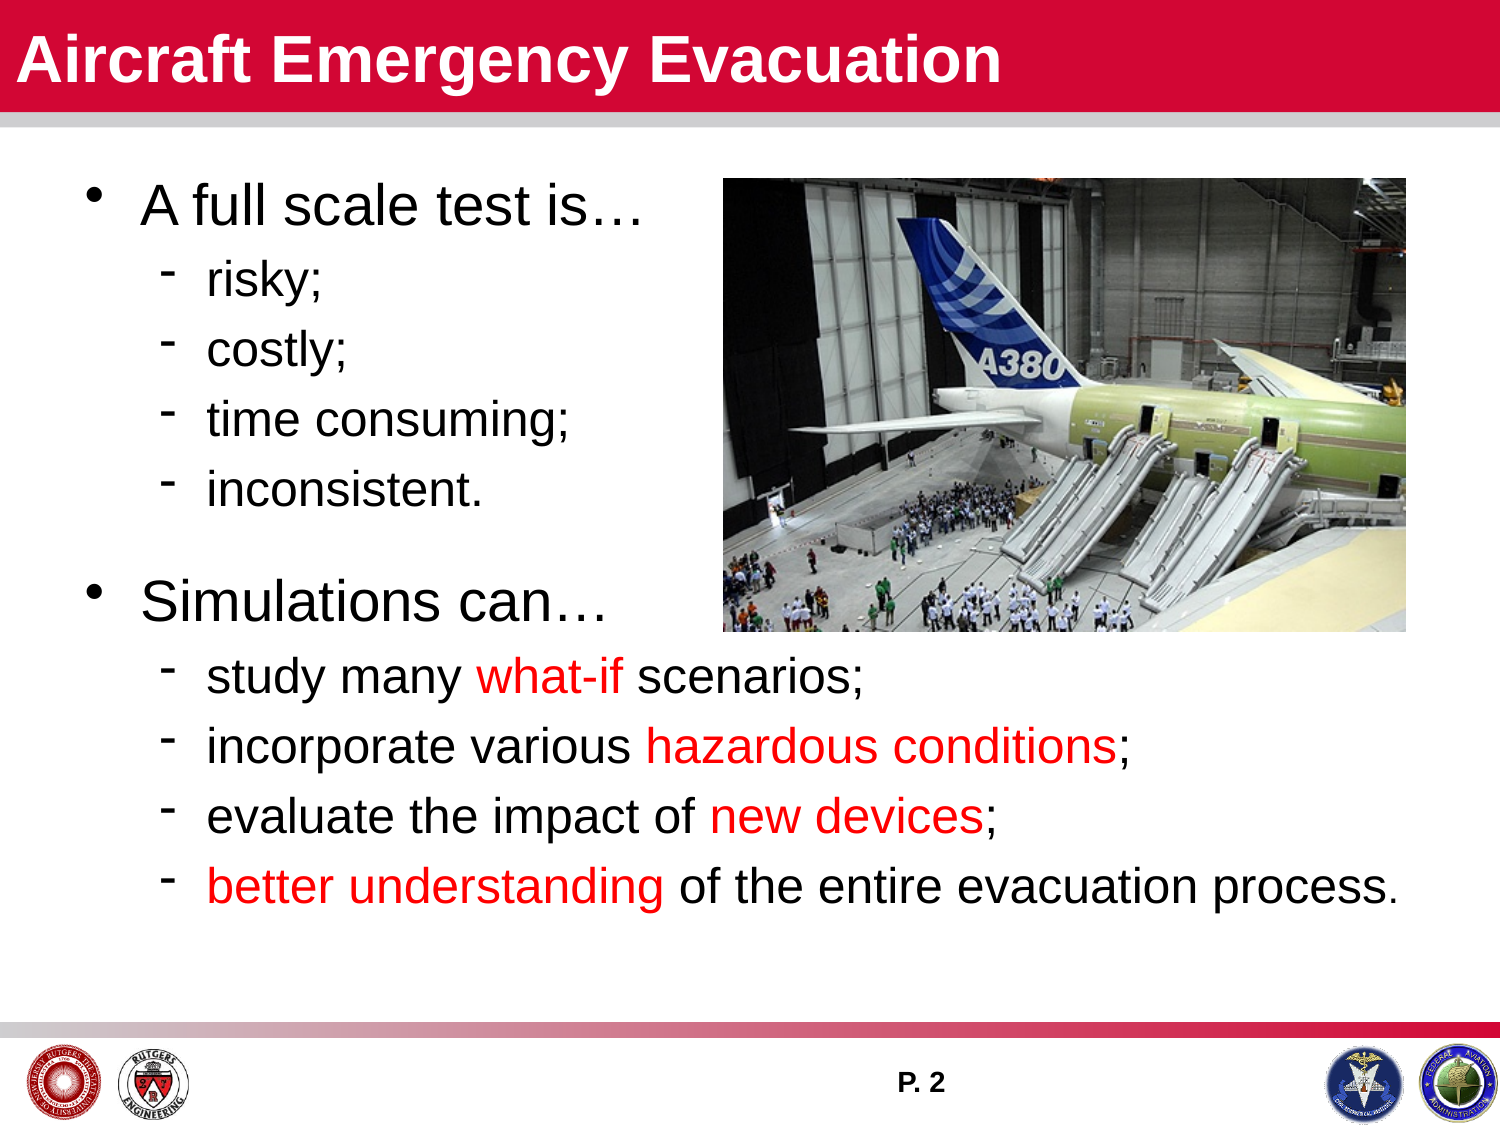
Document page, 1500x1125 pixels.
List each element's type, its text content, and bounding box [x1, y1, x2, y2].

slide_number P. 2 [859, 1060, 984, 1117]
picture [1324, 1044, 1404, 1125]
picture [25, 1043, 102, 1122]
picture [117, 1048, 189, 1120]
title Aircraft Emergency Evacuation [0, 0, 1500, 112]
picture [1416, 1041, 1500, 1125]
picture [723, 178, 1406, 632]
list A full scale test is… risky; costly; time consuming; inconsistent. Simulations can… study many what-if scenarios; incorporate various hazardous conditions; evaluate the impact of new devices; better understanding of the entire evacuation process. [69, 159, 1431, 1004]
